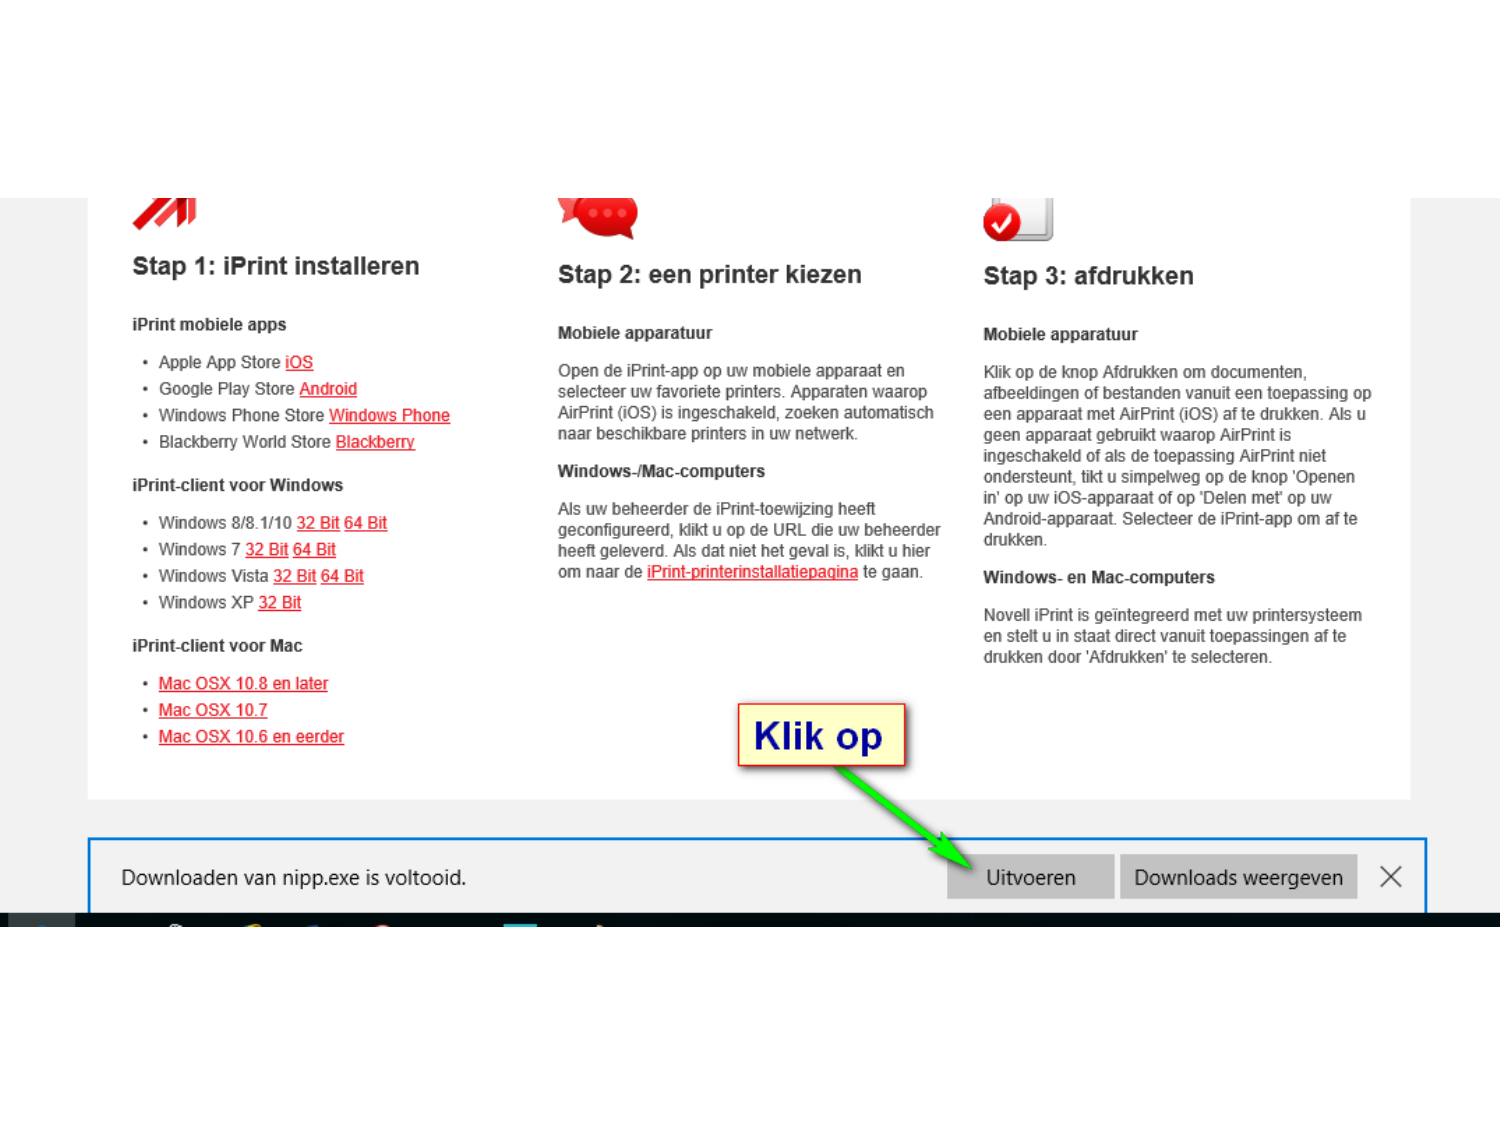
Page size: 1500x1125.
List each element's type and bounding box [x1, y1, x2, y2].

picture [0, 197, 1500, 927]
